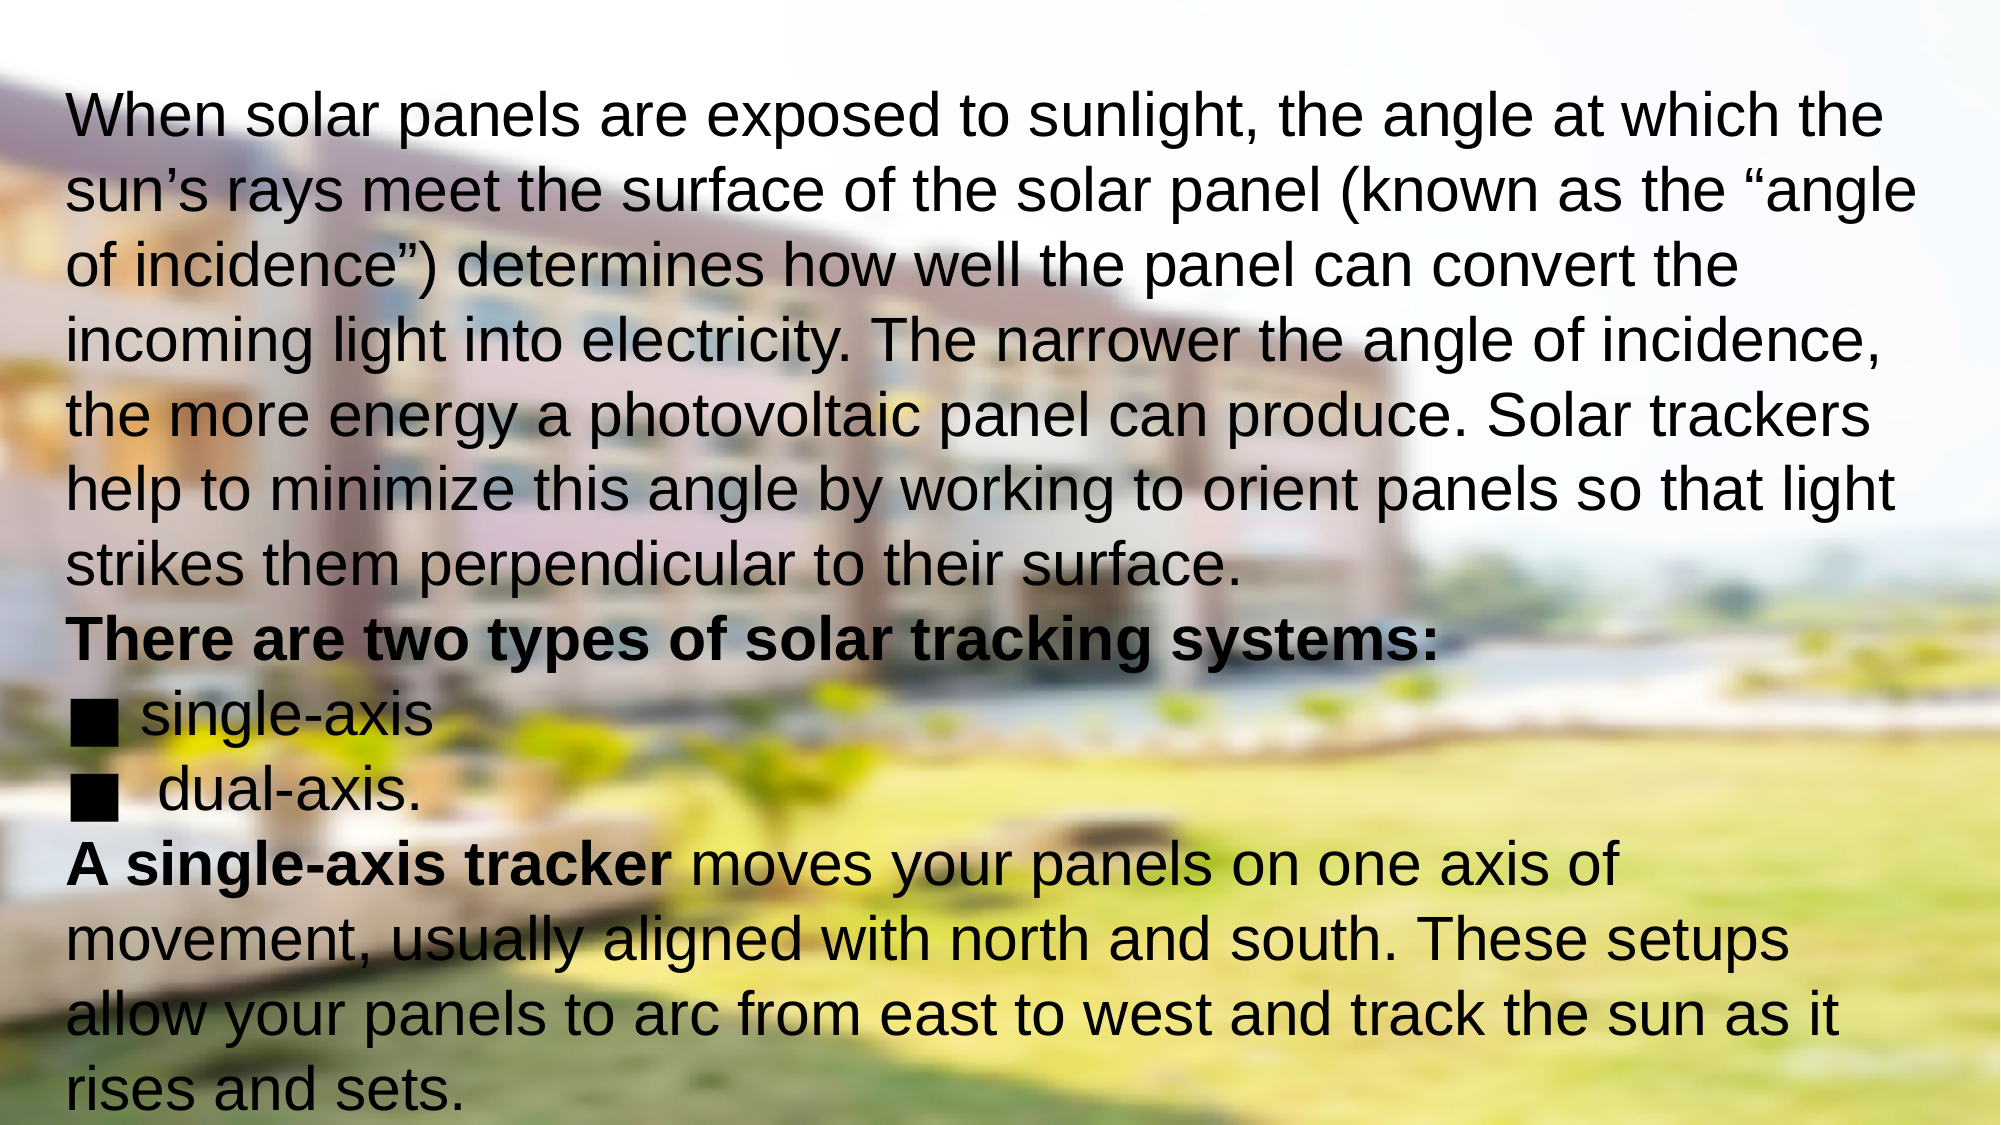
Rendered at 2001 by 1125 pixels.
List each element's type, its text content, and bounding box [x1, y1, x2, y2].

text_box When solar panels are exposed to sunlight, the angle at which the sun’s rays meet the surface of the solar panel (known as the “angle of incidence”) determines how well the panel can convert the incoming light into electricity. The narrower the angle of incidence, the more energy a photovoltaic panel can produce. Solar trackers help to minimize this angle by working to orient panels so that light strikes them perpendicular to their surface. There are two types of solar tracking systems: single-axis dual-axis. A single-axis tracker moves your panels on one axis of movement, usually aligned with north and south. These setups allow your panels to arc from east to west and track the sun as it rises and sets. [49, 66, 1951, 1125]
picture [0, 0, 2001, 1125]
